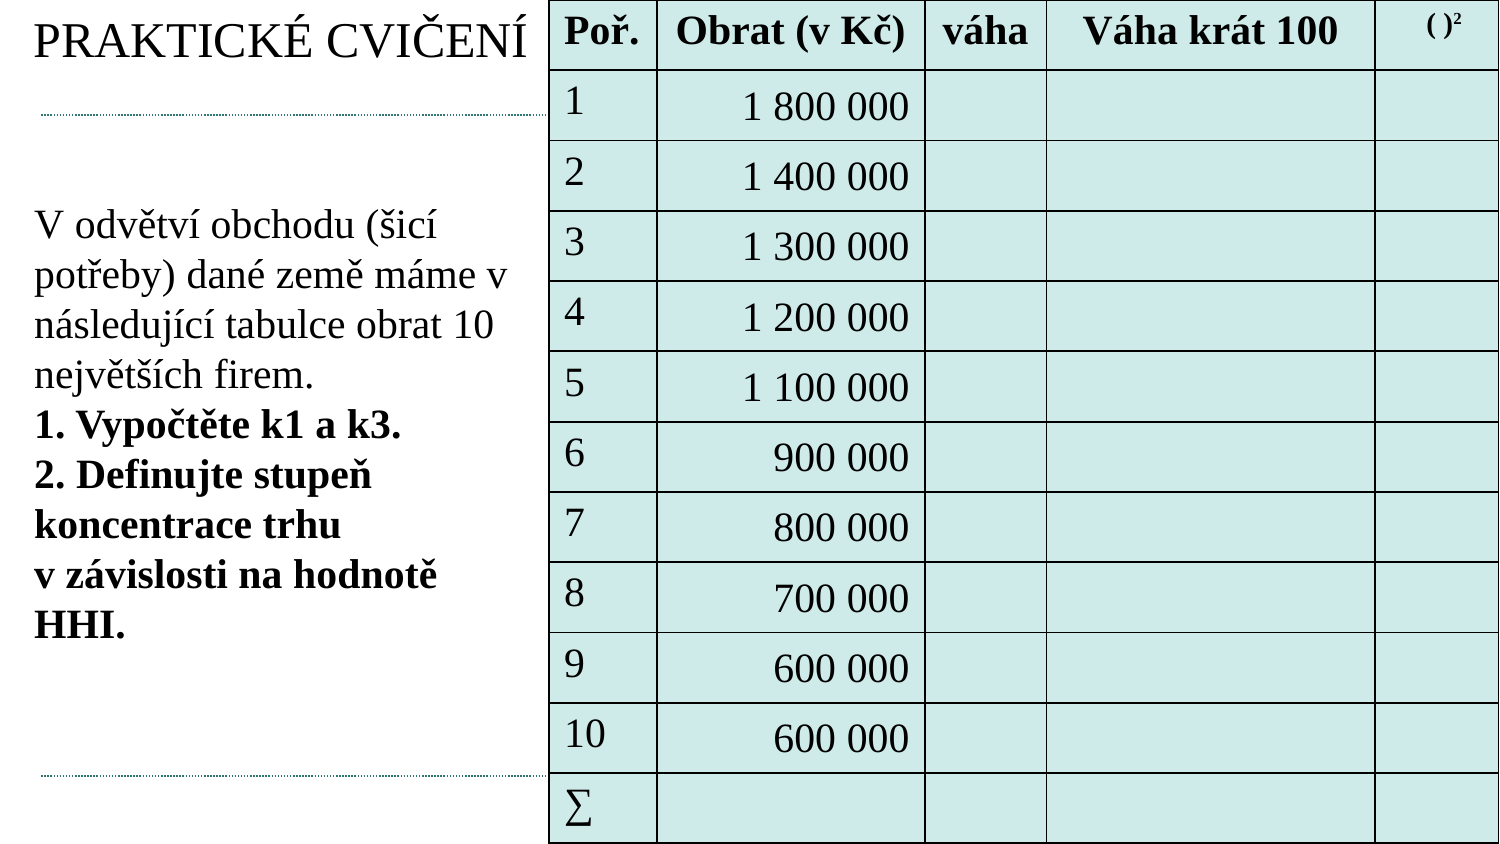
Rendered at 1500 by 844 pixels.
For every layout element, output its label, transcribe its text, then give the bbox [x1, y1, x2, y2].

table_cell 900 000 [658, 423, 924, 491]
table_cell 6 [550, 423, 656, 491]
table_cell [1047, 563, 1374, 632]
table_header váha [926, 1, 1046, 69]
table_cell [926, 563, 1046, 632]
table_header Poř. [550, 1, 656, 69]
table_cell 1 200 000 [658, 282, 924, 350]
table_cell [1376, 352, 1498, 421]
table_cell [1047, 704, 1374, 772]
table_cell ∑ [550, 774, 656, 842]
table_cell [1376, 633, 1498, 702]
table_cell [1376, 704, 1498, 772]
table_cell [926, 141, 1046, 210]
table_cell [1376, 282, 1498, 350]
table_cell [926, 71, 1046, 140]
table_cell [1376, 493, 1498, 561]
table_cell [1376, 141, 1498, 210]
table_cell 800 000 [658, 493, 924, 561]
table_cell [1376, 774, 1498, 842]
table_cell [926, 212, 1046, 280]
table_cell [1376, 212, 1498, 280]
table_cell 600 000 [658, 704, 924, 772]
table_cell 9 [550, 633, 656, 702]
table_header Váha krát 100 [1047, 1, 1374, 69]
table_cell 1 400 000 [658, 141, 924, 210]
table_cell [1376, 563, 1498, 632]
table_cell 5 [550, 352, 656, 421]
table_cell [1376, 71, 1498, 140]
table_cell [1376, 423, 1498, 491]
table_cell [926, 704, 1046, 772]
title PRAKTICKÉ CVIČENÍ [18, 0, 548, 139]
table_cell [926, 352, 1046, 421]
table_cell [1047, 493, 1374, 561]
table_cell 600 000 [658, 633, 924, 702]
table_cell 7 [550, 493, 656, 561]
table_cell 2 [550, 141, 656, 210]
table_cell 1 100 000 [658, 352, 924, 421]
text_box V odvětví obchodu (šicí potřeby) dané země máme v následující tabulce obrat 10 největších firem. 1. Vypočtěte k1 a k3. 2. Definujte stupeň koncentrace trhu v závislosti na hodnotě HHI. [19, 189, 526, 705]
table_cell [1047, 633, 1374, 702]
table_cell 8 [550, 563, 656, 632]
table_header ( )2 [1376, 1, 1498, 69]
table_cell [658, 774, 924, 842]
table_cell [926, 633, 1046, 702]
table_cell 1 [550, 71, 656, 140]
table_cell 3 [550, 212, 656, 280]
table_cell [926, 774, 1046, 842]
table_cell [1047, 423, 1374, 491]
table_cell [1047, 774, 1374, 842]
table_cell [1047, 71, 1374, 140]
table_cell 700 000 [658, 563, 924, 632]
table_cell [1047, 141, 1374, 210]
table_cell 10 [550, 704, 656, 772]
table_cell [1047, 352, 1374, 421]
table_cell 1 300 000 [658, 212, 924, 280]
table_cell [1047, 212, 1374, 280]
table_cell [926, 423, 1046, 491]
table_cell 1 800 000 [658, 71, 924, 140]
table_cell [926, 282, 1046, 350]
table_header Obrat (v Kč) [658, 1, 924, 69]
table_cell 4 [550, 282, 656, 350]
table_cell [1047, 282, 1374, 350]
table_cell [926, 493, 1046, 561]
